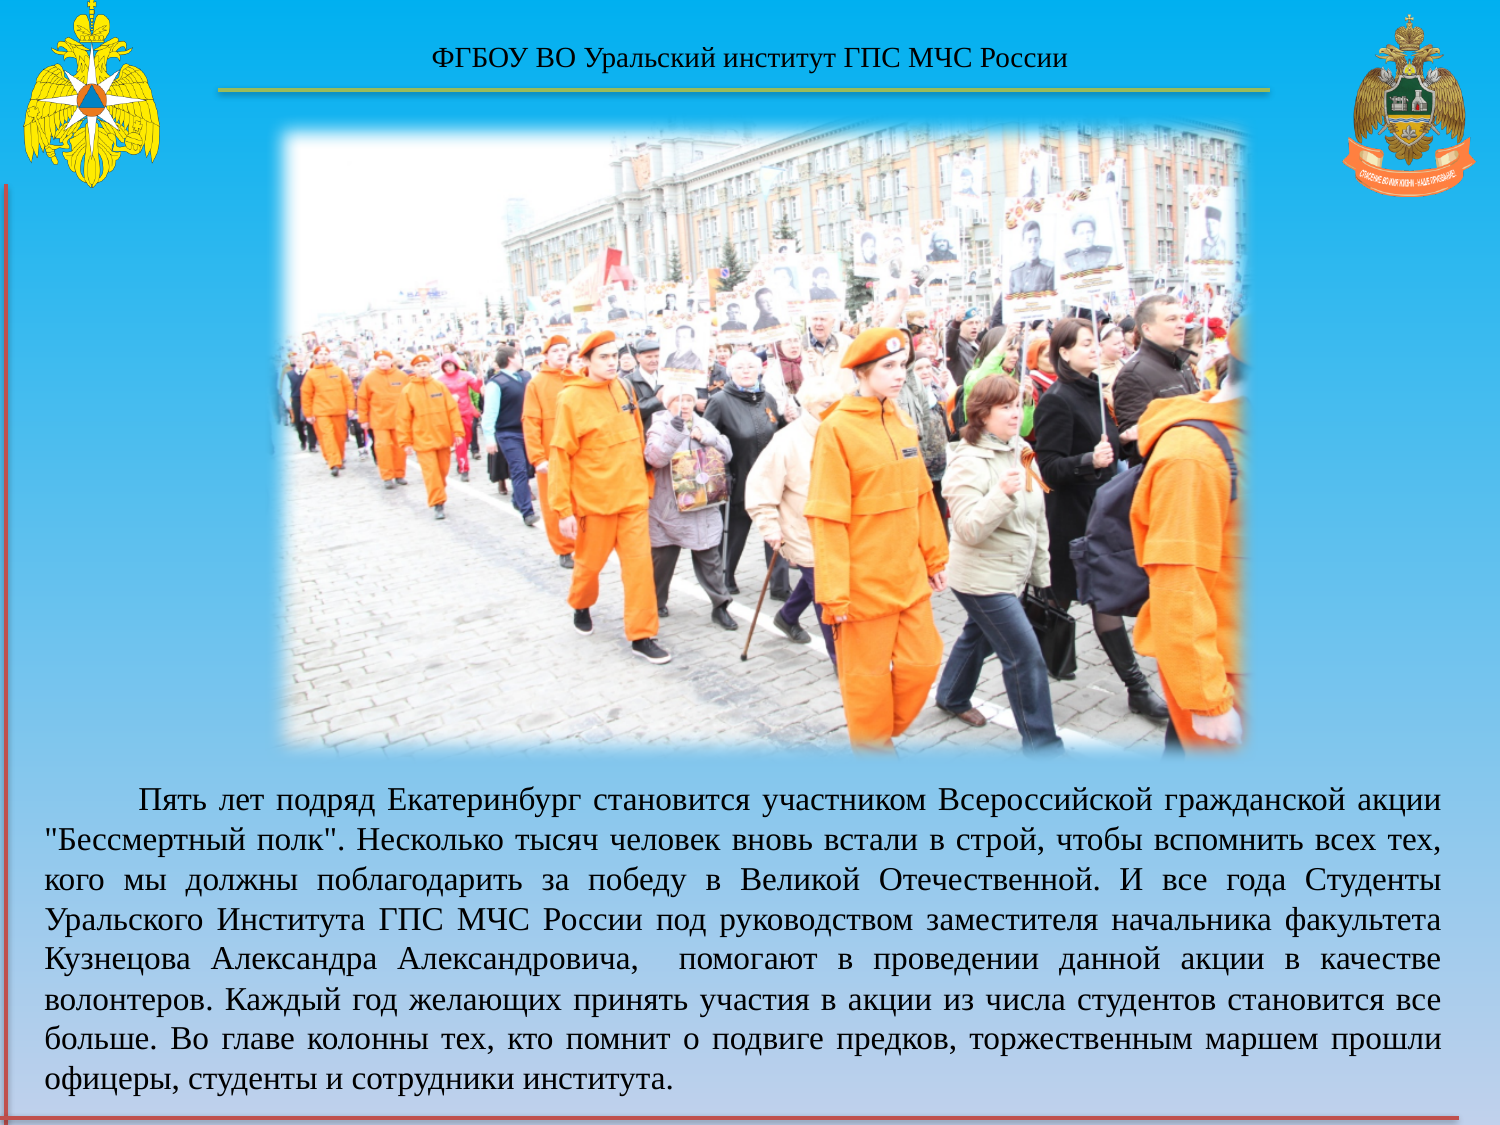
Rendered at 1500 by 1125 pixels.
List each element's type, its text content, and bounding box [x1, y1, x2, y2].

picture [265, 113, 1262, 764]
picture [1339, 15, 1477, 197]
picture [22, 38, 160, 189]
text_box ФГБОУ ВО Уральский институт ГПС МЧС России [171, 30, 1329, 81]
text_box Пять лет подряд Екатеринбург становится участником Всероссийской гражданской акции "Бессмертный полк". Несколько тысяч человек вновь встали в строй, чтобы вспомнить всех тех, кого мы должны поблагодарить за победу в Великой Отечественной. И все года Студенты Уральского Института ГПС МЧС России под руководством заместителя начальника факультета Кузнецова Александра Александровича, помогают в проведении данной акции в качестве волонтеров. Каждый год желающих принять участия в акции из числа студентов становится все больше. Во главе колонны тех, кто помнит о подвиге предков, торжественным маршем прошли офицеры, студенты и сотрудники института. [29, 769, 1459, 1104]
picture [88, 0, 95, 21]
picture [74, 15, 109, 42]
